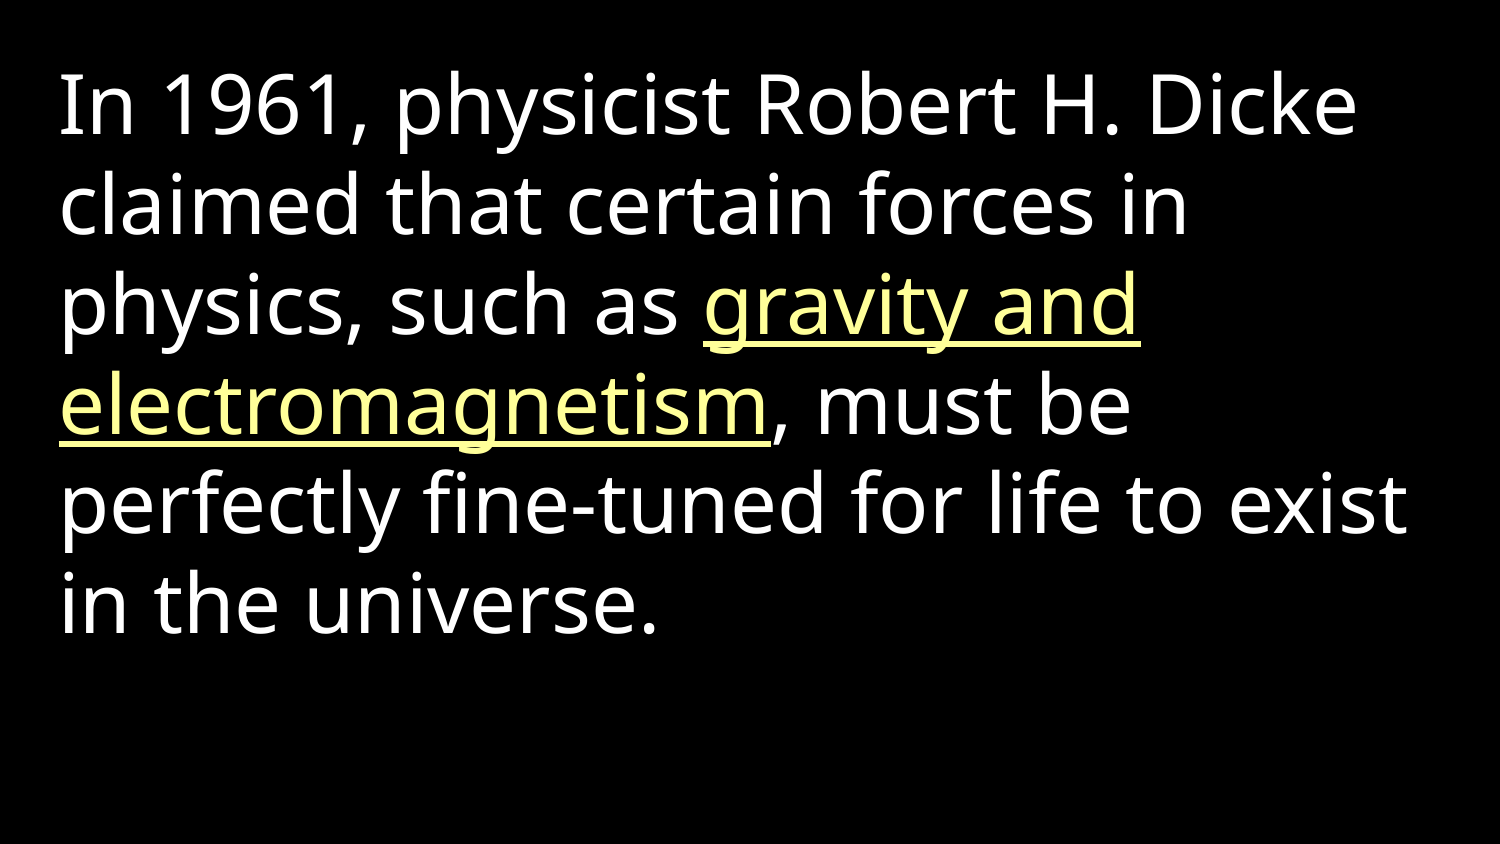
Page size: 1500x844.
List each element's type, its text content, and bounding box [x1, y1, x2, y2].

list In 1961, physicist Robert H. Dicke claimed that certain forces in physics, such as gravity and electromagnetism, must be perfectly fine-tuned for life to exist in the universe. [50, 46, 1463, 810]
